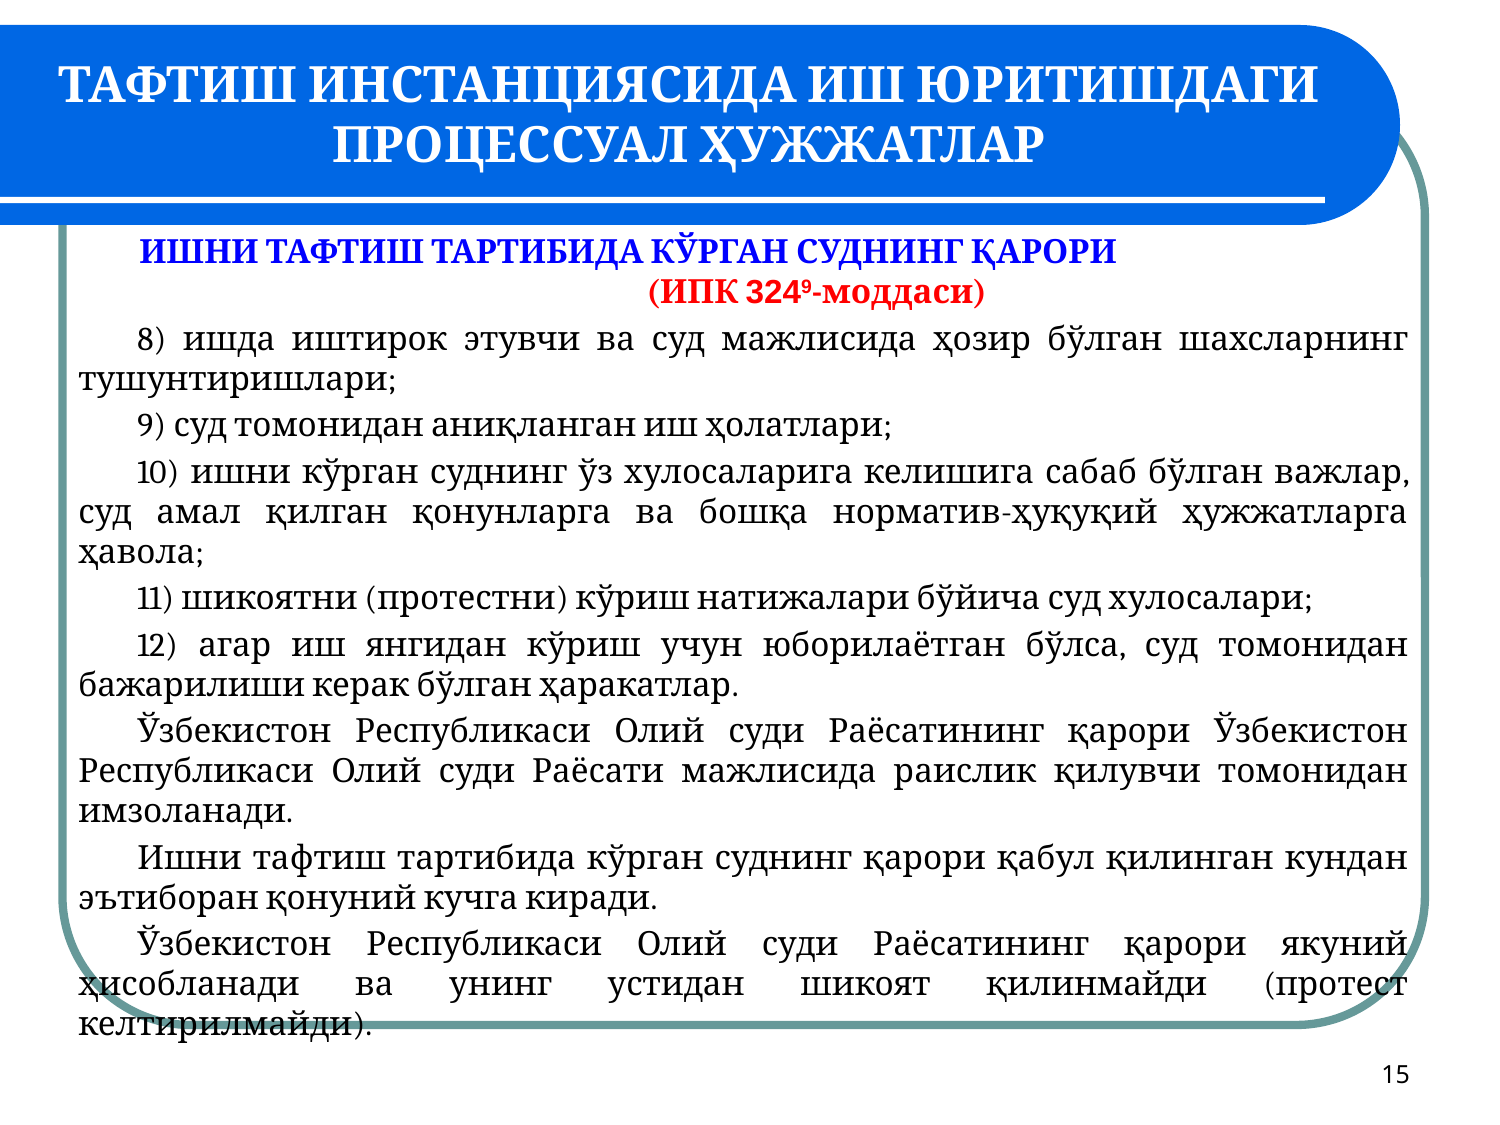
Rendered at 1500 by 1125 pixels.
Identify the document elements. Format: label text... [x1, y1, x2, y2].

slide_number 15 [1074, 1024, 1426, 1101]
title ТАФТИШ ИНСТАНЦИЯСИДА ИШ ЮРИТИШДАГИ ПРОЦЕССУАЛ ҲУЖЖАТЛАР [31, 37, 1348, 188]
list ИШНИ ТАФТИШ ТАРТИБИДА КЎРГАН СУДНИНГ ҚАРОРИ (ИПК 3249-моддаси) 8) ишда иштирок этувчи ва суд мажлисида ҳозир бўлган шахсларнинг тушунтиришлари; 9) суд томонидан аниқланган иш ҳолатлари; 10) ишни кўрган суднинг ўз хулосаларига келишига сабаб бўлган важлар, суд амал қилган қонунларга ва бошқа норматив-ҳуқуқий ҳужжатларга ҳавола; 11) шикоятни (протестни) кўриш натижалари бўйича суд хулосалари; 12) агар иш янгидан кўриш учун юборилаётган бўлса, суд томонидан бажарилиши керак бўлган ҳаракатлар. Ўзбекистон Республикаси Олий суди Раёсатининг қарори Ўзбекистон Республикаси Олий суди Раёсати мажлисида раислик қилувчи томонидан имзоланади. Ишни тафтиш тартибида кўрган суднинг қарори қабул қилинган кундан эътиборан қонуний кучга киради. Ўзбекистон Республикаси Олий суди Раёсатининг қарори якуний ҳисобланади ва унинг устидан шикоят қилинмайди (протест келтирилмайди). [63, 222, 1426, 1026]
